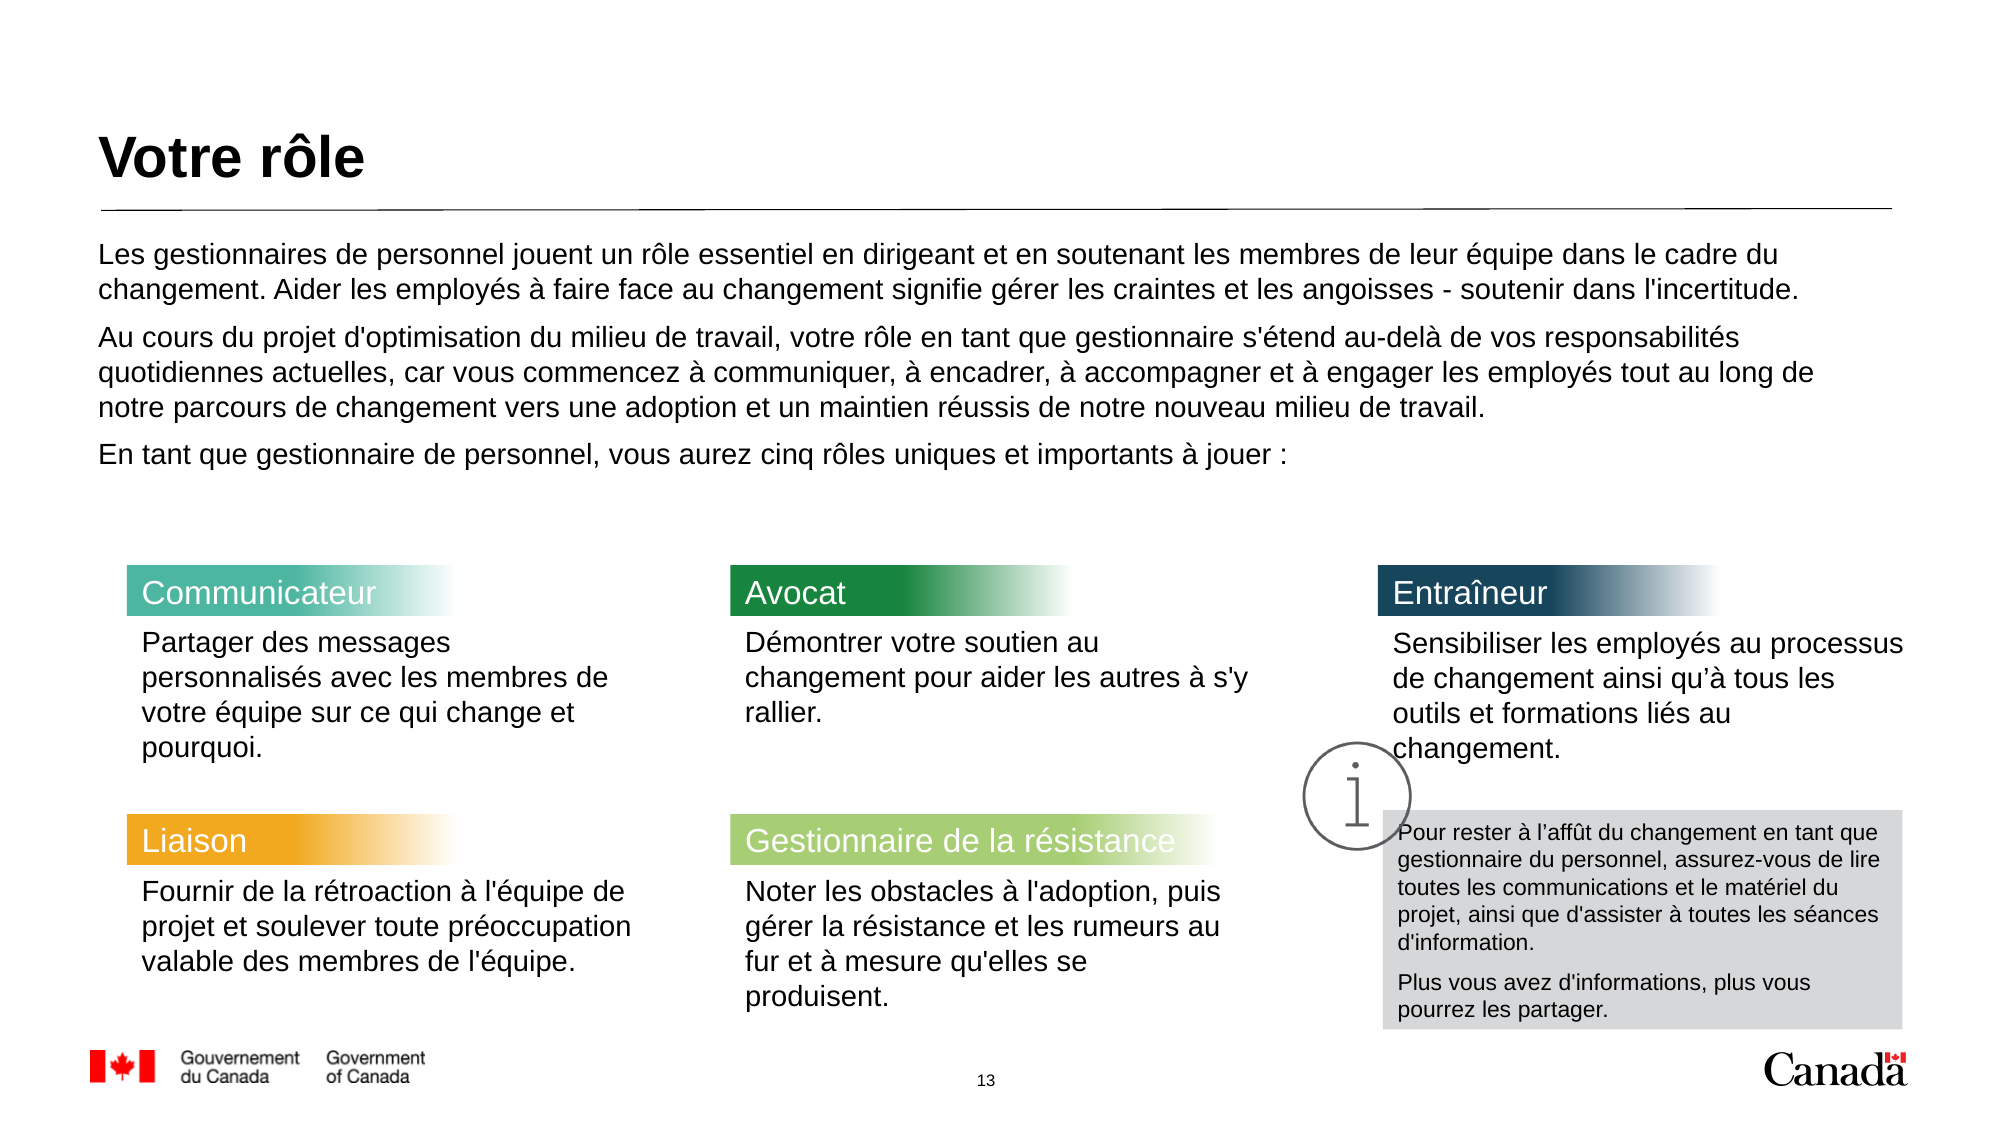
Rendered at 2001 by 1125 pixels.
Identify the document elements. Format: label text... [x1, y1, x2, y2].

picture [90, 1050, 425, 1083]
text_box Gestionnaire de la résistance [729, 814, 1218, 866]
title Votre rôle [83, 90, 1889, 228]
text_box Démontrer votre soutien au changement pour aider les autres à s'y rallier. [730, 615, 1277, 736]
text_box Communicateur [126, 565, 457, 616]
text_box Fournir de la rétroaction à l'équipe de projet et soulever toute préoccupation valable des membres de l'équipe. [126, 864, 652, 985]
text_box Entraîneur [1377, 565, 1721, 616]
picture [1764, 1049, 1911, 1087]
text_box Liaison [126, 814, 457, 864]
picture [1288, 727, 1426, 865]
text_box Sensibiliser les employés au processus de changement ainsi qu’à tous les outils et formations liés au changement. [1377, 616, 1924, 772]
text_box Noter les obstacles à l'adoption, puis gérer la résistance et les rumeurs au fur et à mesure qu'elles se produisent. [730, 864, 1255, 1020]
text_box Avocat [729, 565, 1073, 617]
text_box Pour rester à l’affût du changement en tant que gestionnaire du personnel, assurez-vous de lire toutes les communications et le matériel du projet, ainsi que d'assister à toutes les séances d'information. Plus vous avez d'informations, plus vous pourrez les partager. [1382, 810, 1903, 1030]
text_box Partager des messages personnalisés avec les membres de votre équipe sur ce qui change et pourquoi. [126, 616, 652, 771]
text_box Les gestionnaires de personnel jouent un rôle essentiel en dirigeant et en soutenant les membres de leur équipe dans le cadre du changement. Aider les employés à faire face au changement signifie gérer les craintes et les angoisses - soutenir dans l'incertitude. Au cours du projet d'optimisation du milieu de travail, votre rôle en tant que gestionnaire s'étend au-delà de vos responsabilités quotidiennes actuelles, car vous commencez à communiquer, à encadrer, à accompagner et à engager les employés tout au long de notre parcours de changement vers une adoption et un maintien réussis de notre nouveau milieu de travail. En tant que gestionnaire de personnel, vous aurez cinq rôles uniques et importants à jouer : [83, 228, 1854, 479]
